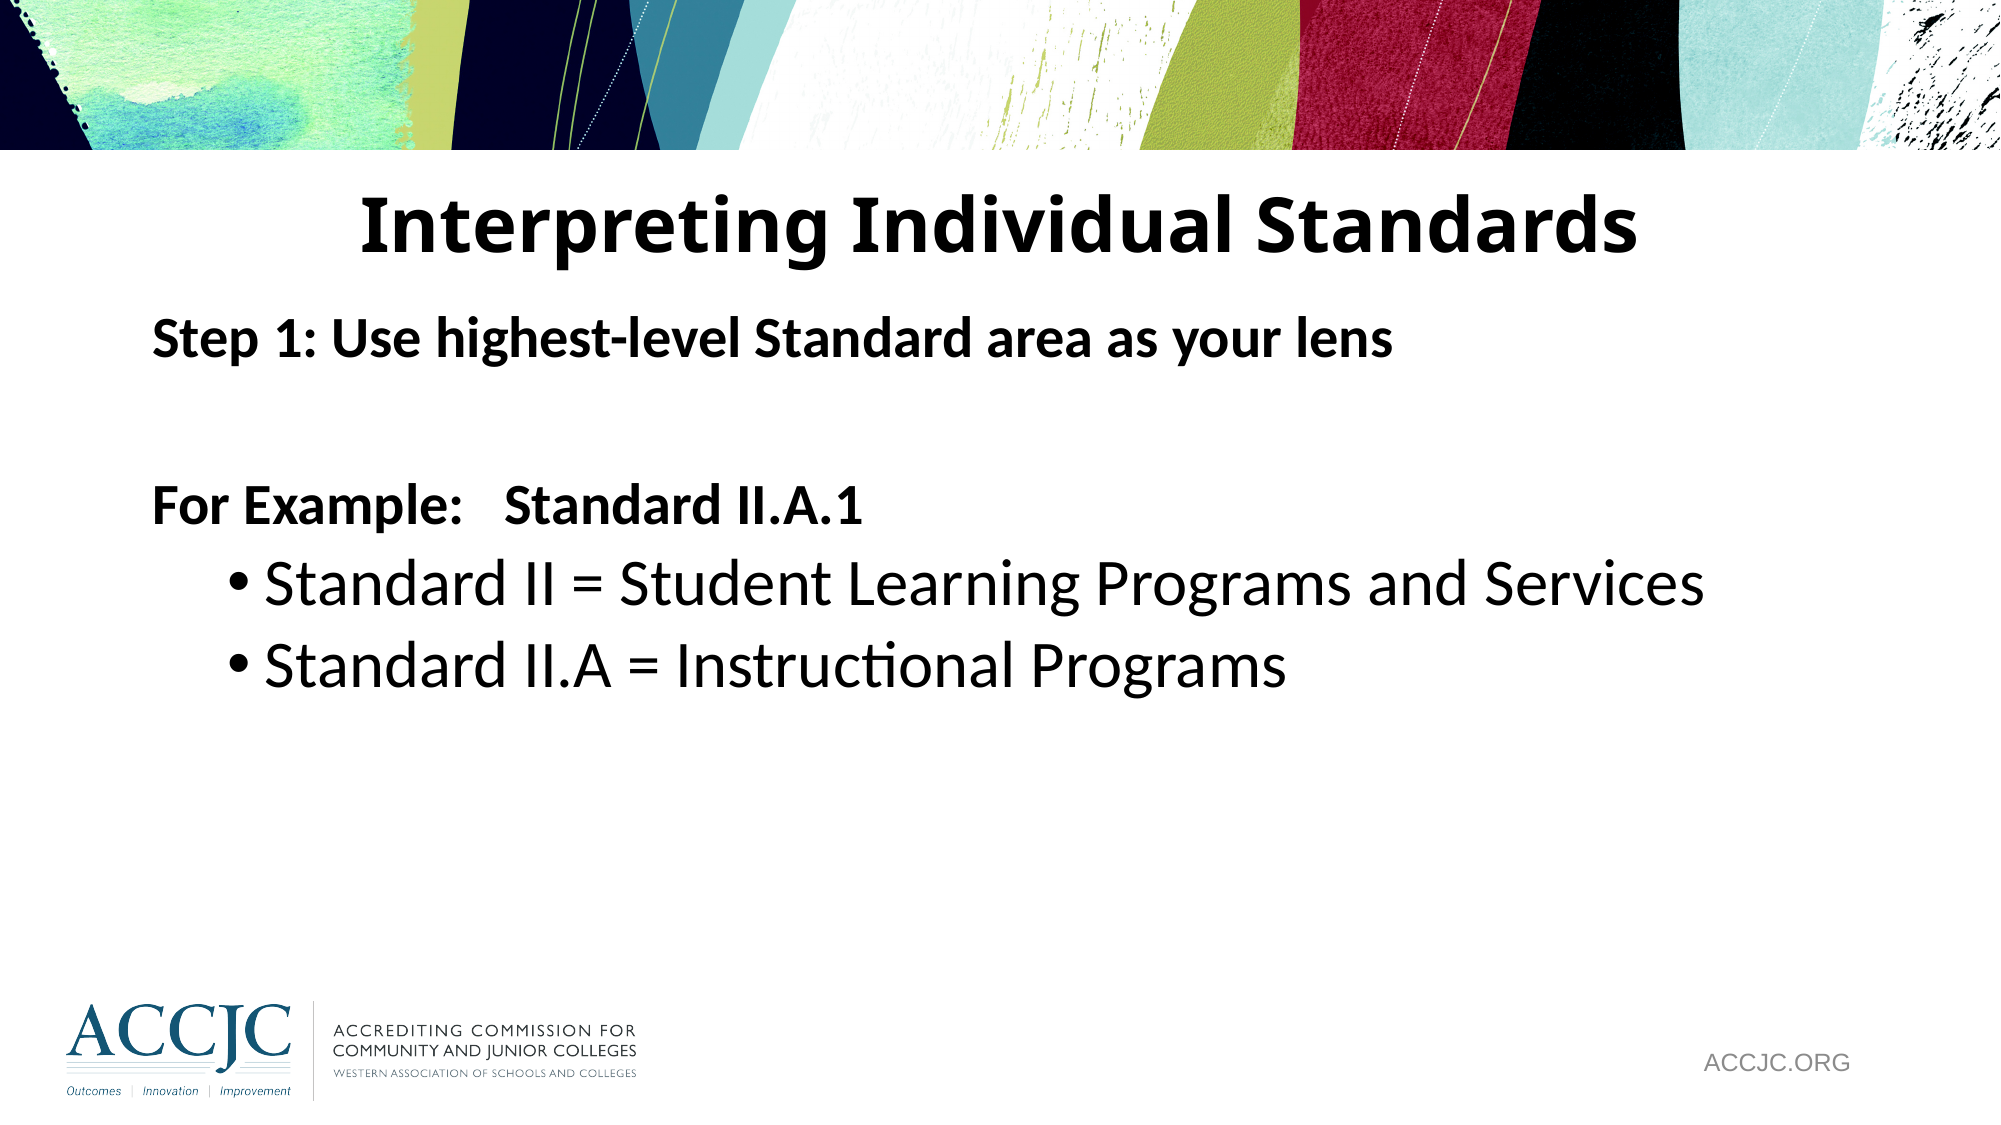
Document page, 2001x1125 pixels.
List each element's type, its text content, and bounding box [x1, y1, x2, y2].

picture [66, 1001, 636, 1101]
picture [0, 0, 2000, 150]
title Interpreting Individual Standards [137, 179, 1863, 278]
list Step 1: Use highest-level Standard area as your lens For Example: Standard II.A.1 Standard II = Student Learning Programs and Services Standard II.A = Instructional Programs [137, 299, 1863, 980]
